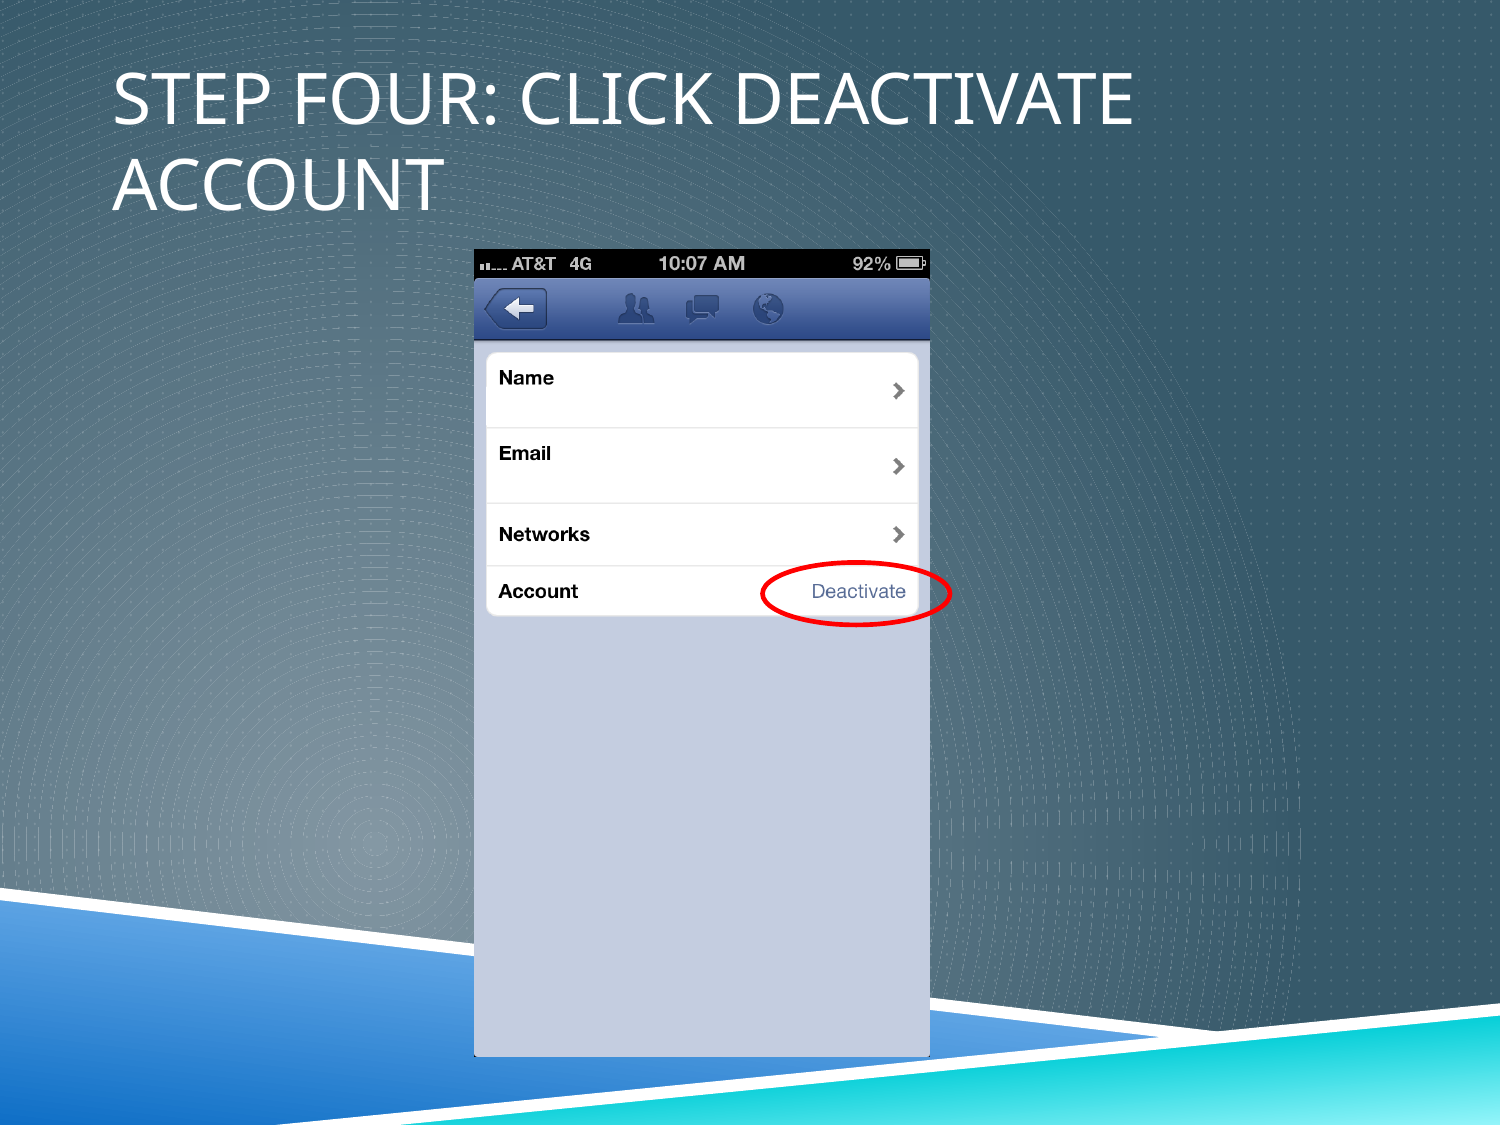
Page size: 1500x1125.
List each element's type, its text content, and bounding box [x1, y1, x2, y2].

text_box [935, 575, 952, 612]
title Step four: click deactivate account [112, 45, 1388, 233]
picture [474, 249, 930, 1057]
